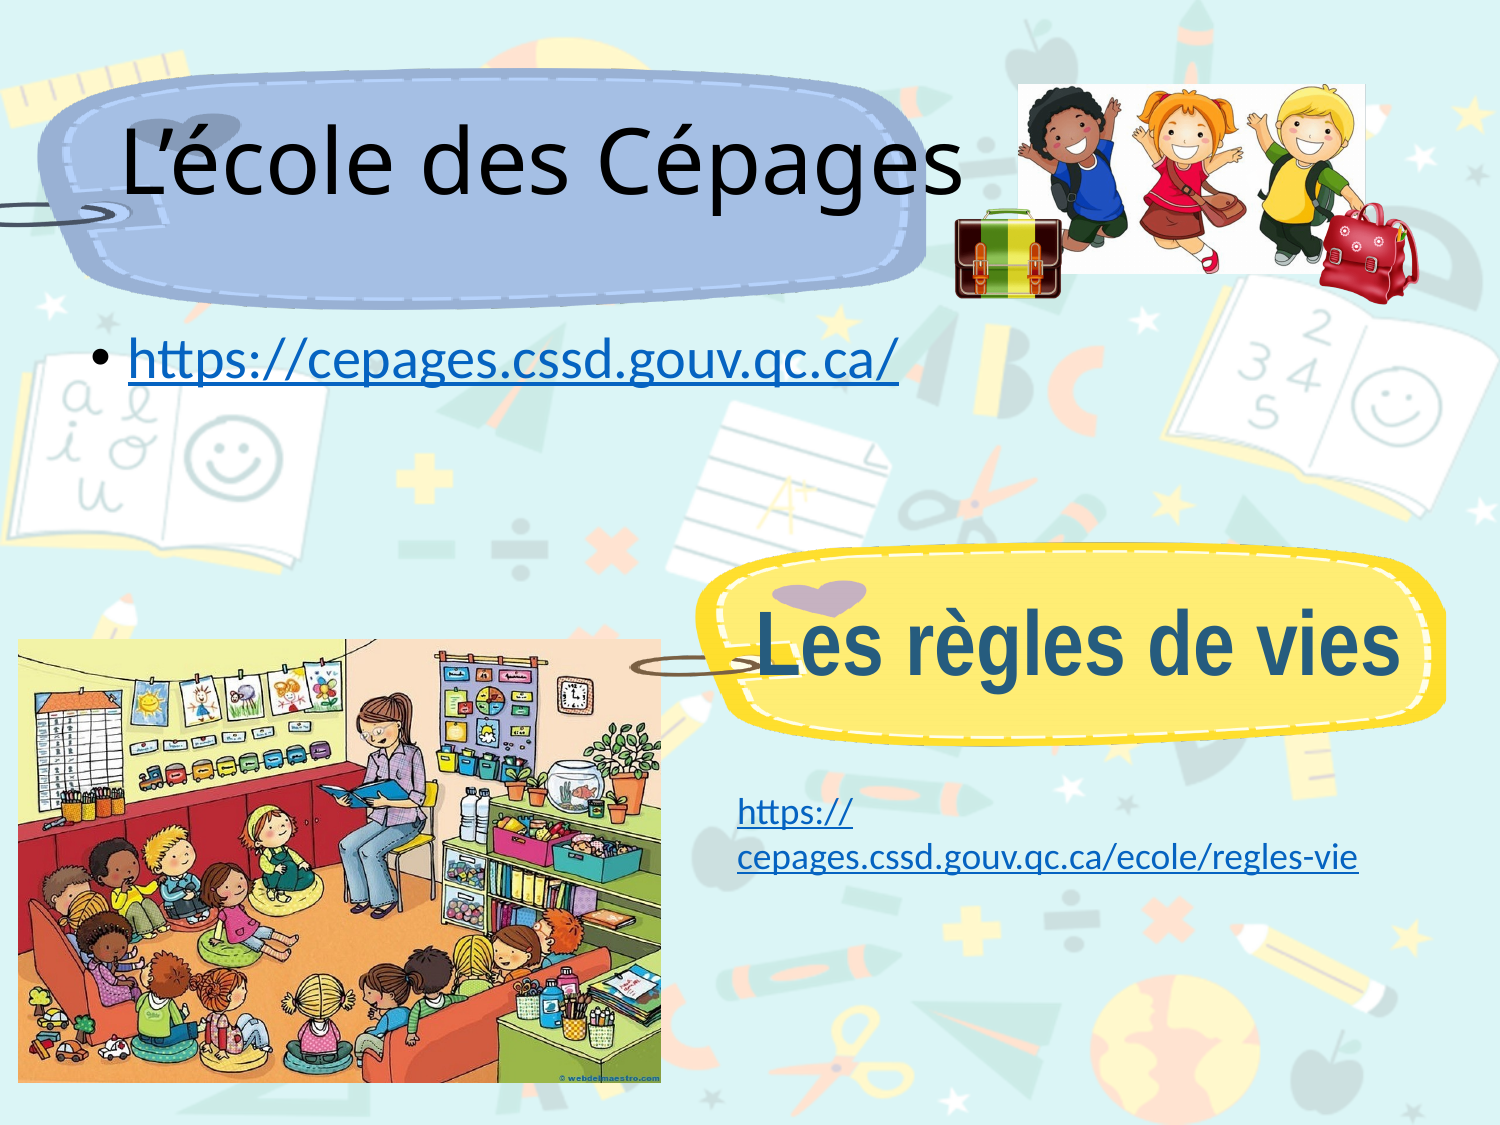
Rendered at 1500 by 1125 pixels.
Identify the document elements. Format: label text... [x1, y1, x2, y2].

footer [496, 1042, 1004, 1103]
list https://cepages.cssd.gouv.qc.ca/ [75, 320, 1370, 411]
text_box https://cepages.cssd.gouv.qc.ca/ecole/regles-vie [722, 779, 1473, 929]
picture [0, 65, 927, 341]
picture [18, 639, 661, 1083]
text_box [712, 770, 1463, 832]
picture [954, 84, 1422, 307]
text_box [609, 539, 1446, 772]
title L’école des Cépages [103, 59, 1397, 271]
